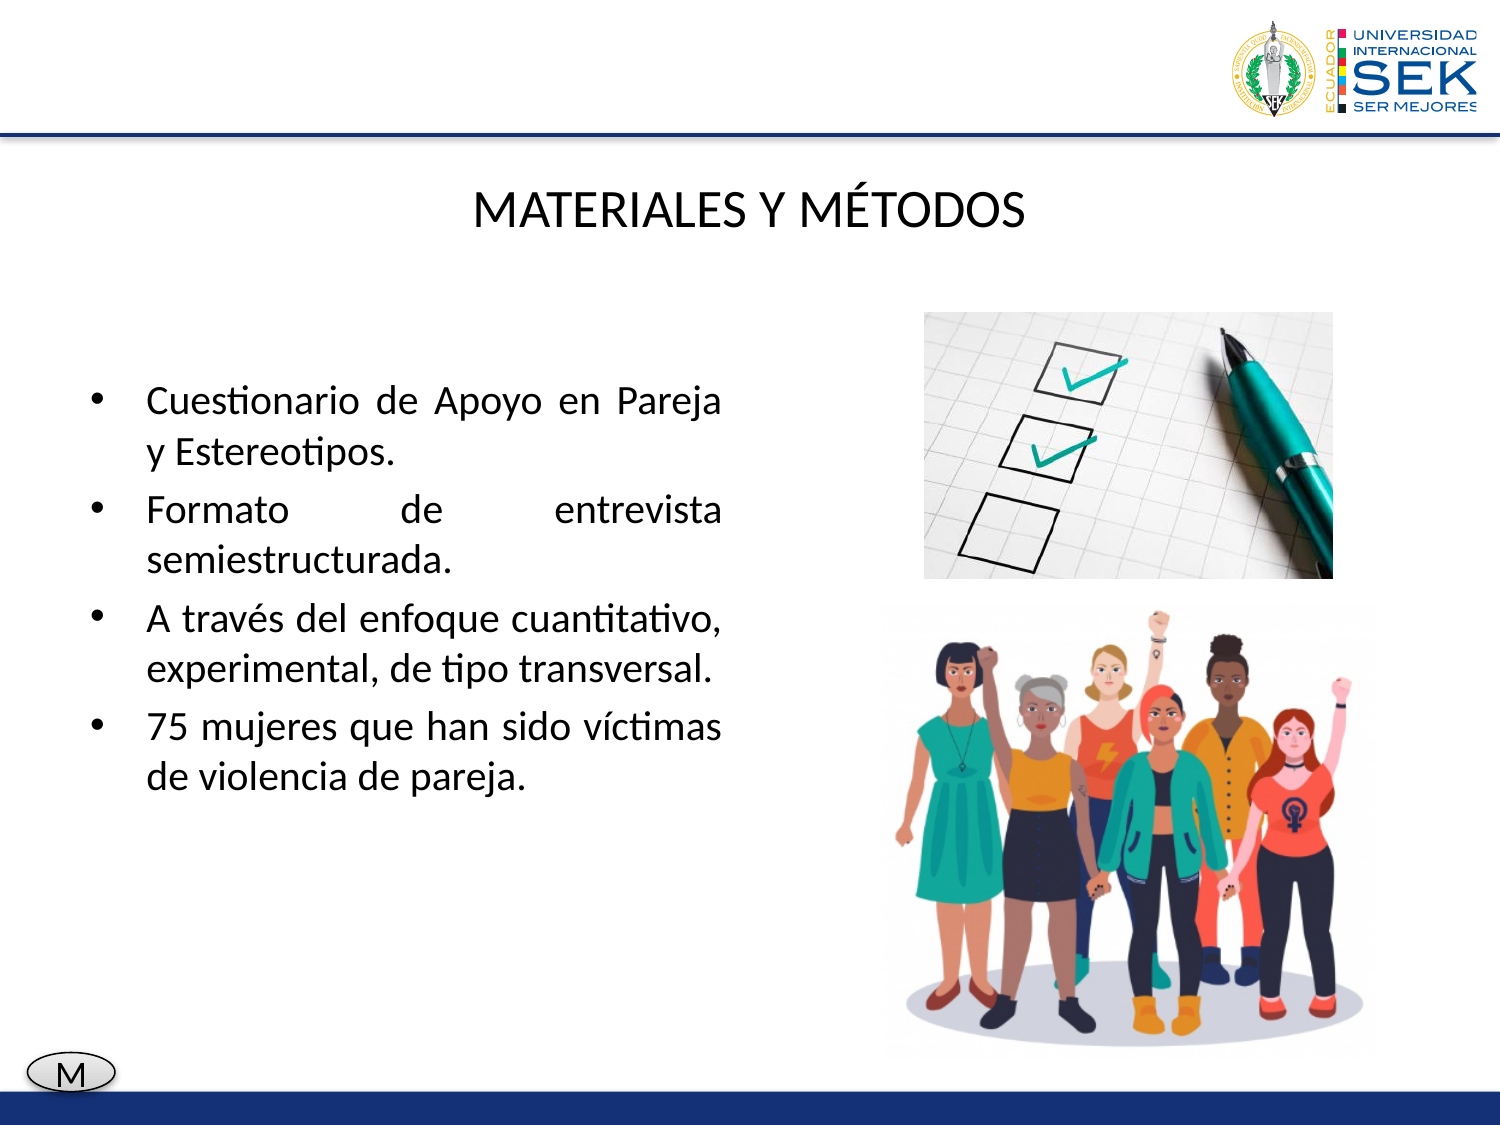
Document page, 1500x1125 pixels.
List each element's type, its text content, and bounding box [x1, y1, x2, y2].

picture [924, 312, 1334, 579]
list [881, 603, 1377, 1058]
text_box [0, 1091, 1500, 1125]
list Cuestionario de Apoyo en Pareja y Estereotipos. Formato de entrevista semiestructurada. A través del enfoque cuantitativo, experimental, de tipo transversal. 75 mujeres que han sido víctimas de violencia de pareja. [75, 365, 738, 1090]
picture [1232, 21, 1477, 117]
text_box M [26, 1051, 116, 1093]
title MATERIALES Y MÉTODOS [75, 145, 1425, 332]
